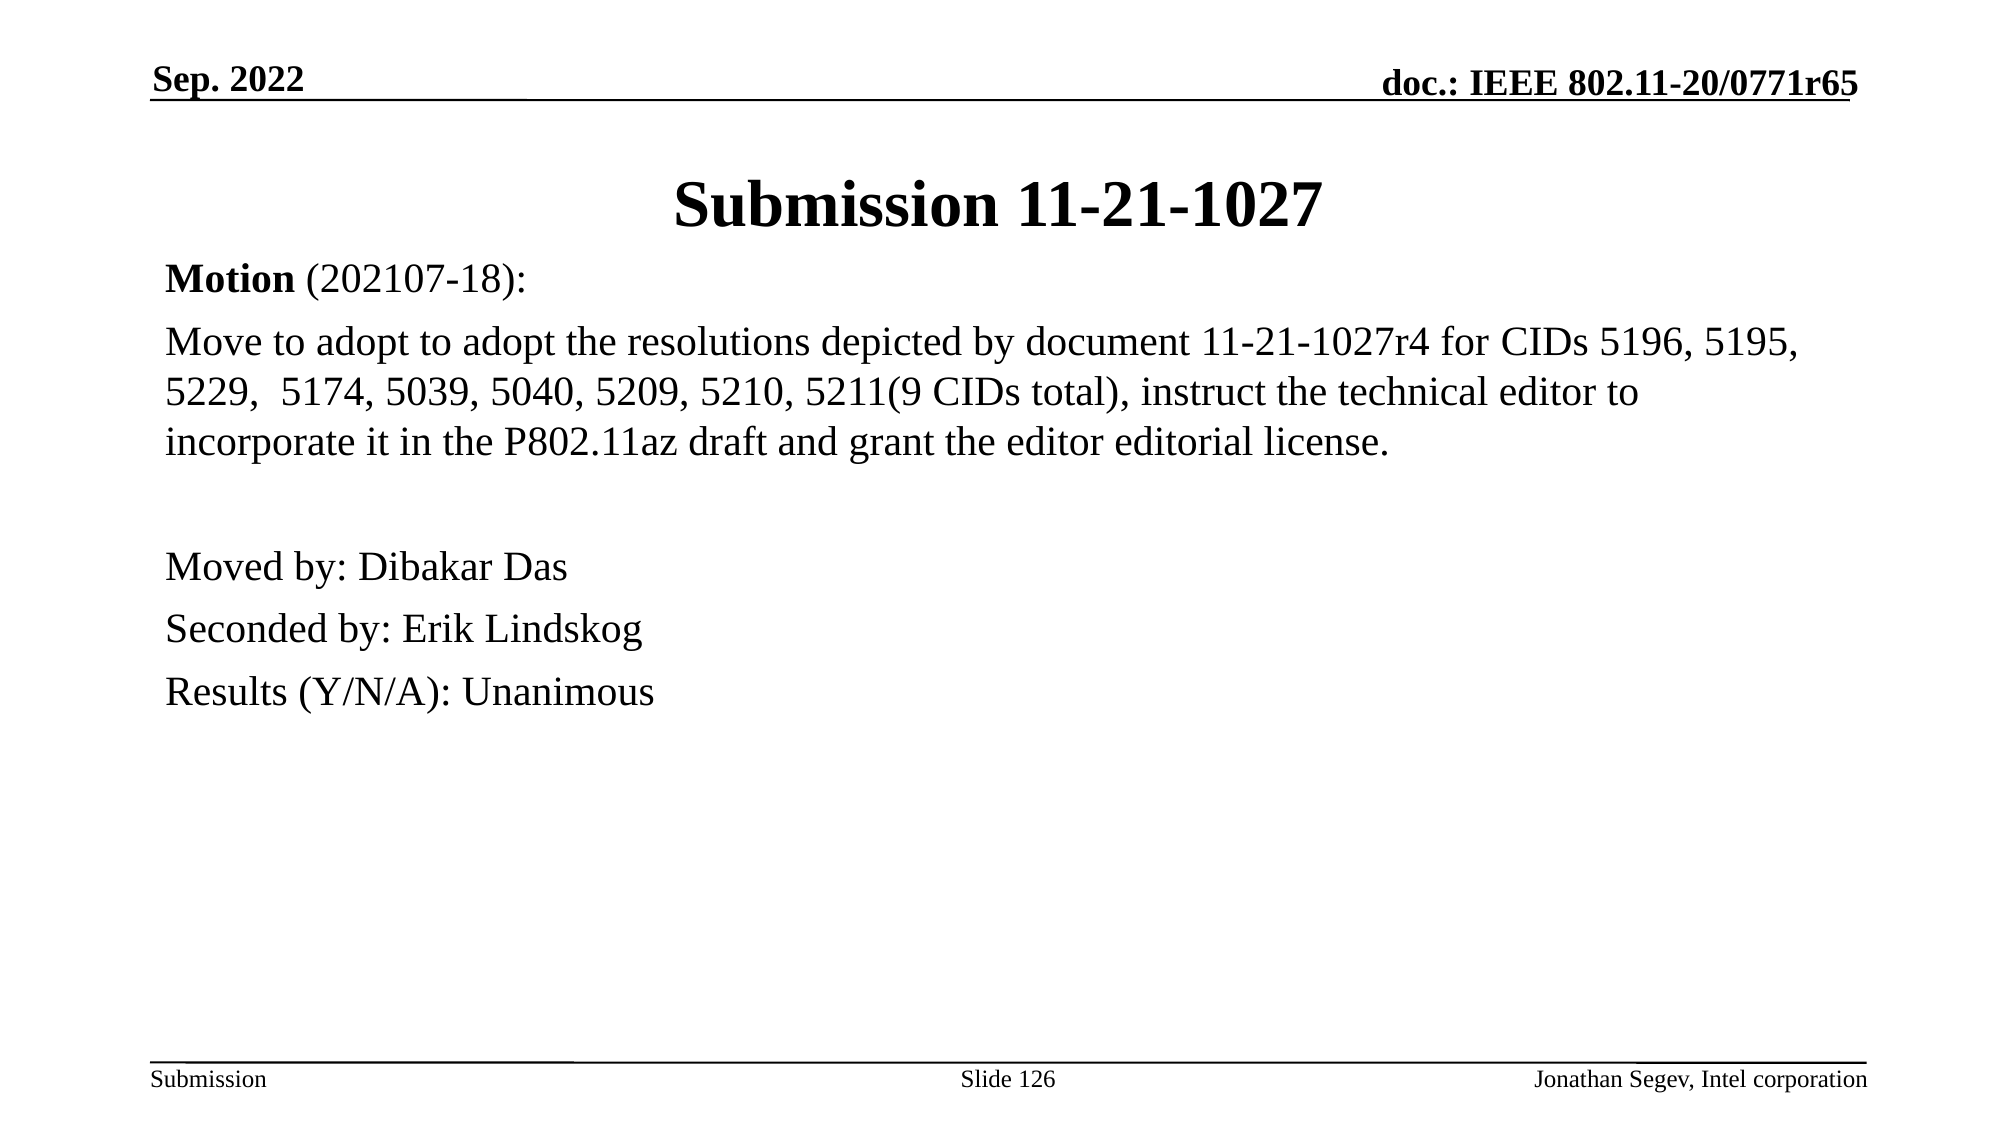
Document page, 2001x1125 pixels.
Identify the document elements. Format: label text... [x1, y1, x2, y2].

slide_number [152, 54, 563, 100]
title Submission 11-21-1027 [149, 112, 1850, 243]
slide_number Slide 126 [950, 1061, 1067, 1123]
footer Jonathan Segev, Intel corporation [1171, 1061, 1869, 1093]
list Motion (202107-18): Move to adopt to adopt the resolutions depicted by document 11-21-1027r4 for CIDs 5196, 5195, 5229, 5174, 5039, 5040, 5209, 5210, 5211(9 CIDs total), instruct the technical editor to incorporate it in the P802.11az draft and grant the editor editorial license. Moved by: Dibakar Das Seconded by: Erik Lindskog Results (Y/N/A): Unanimous [149, 243, 1850, 1000]
